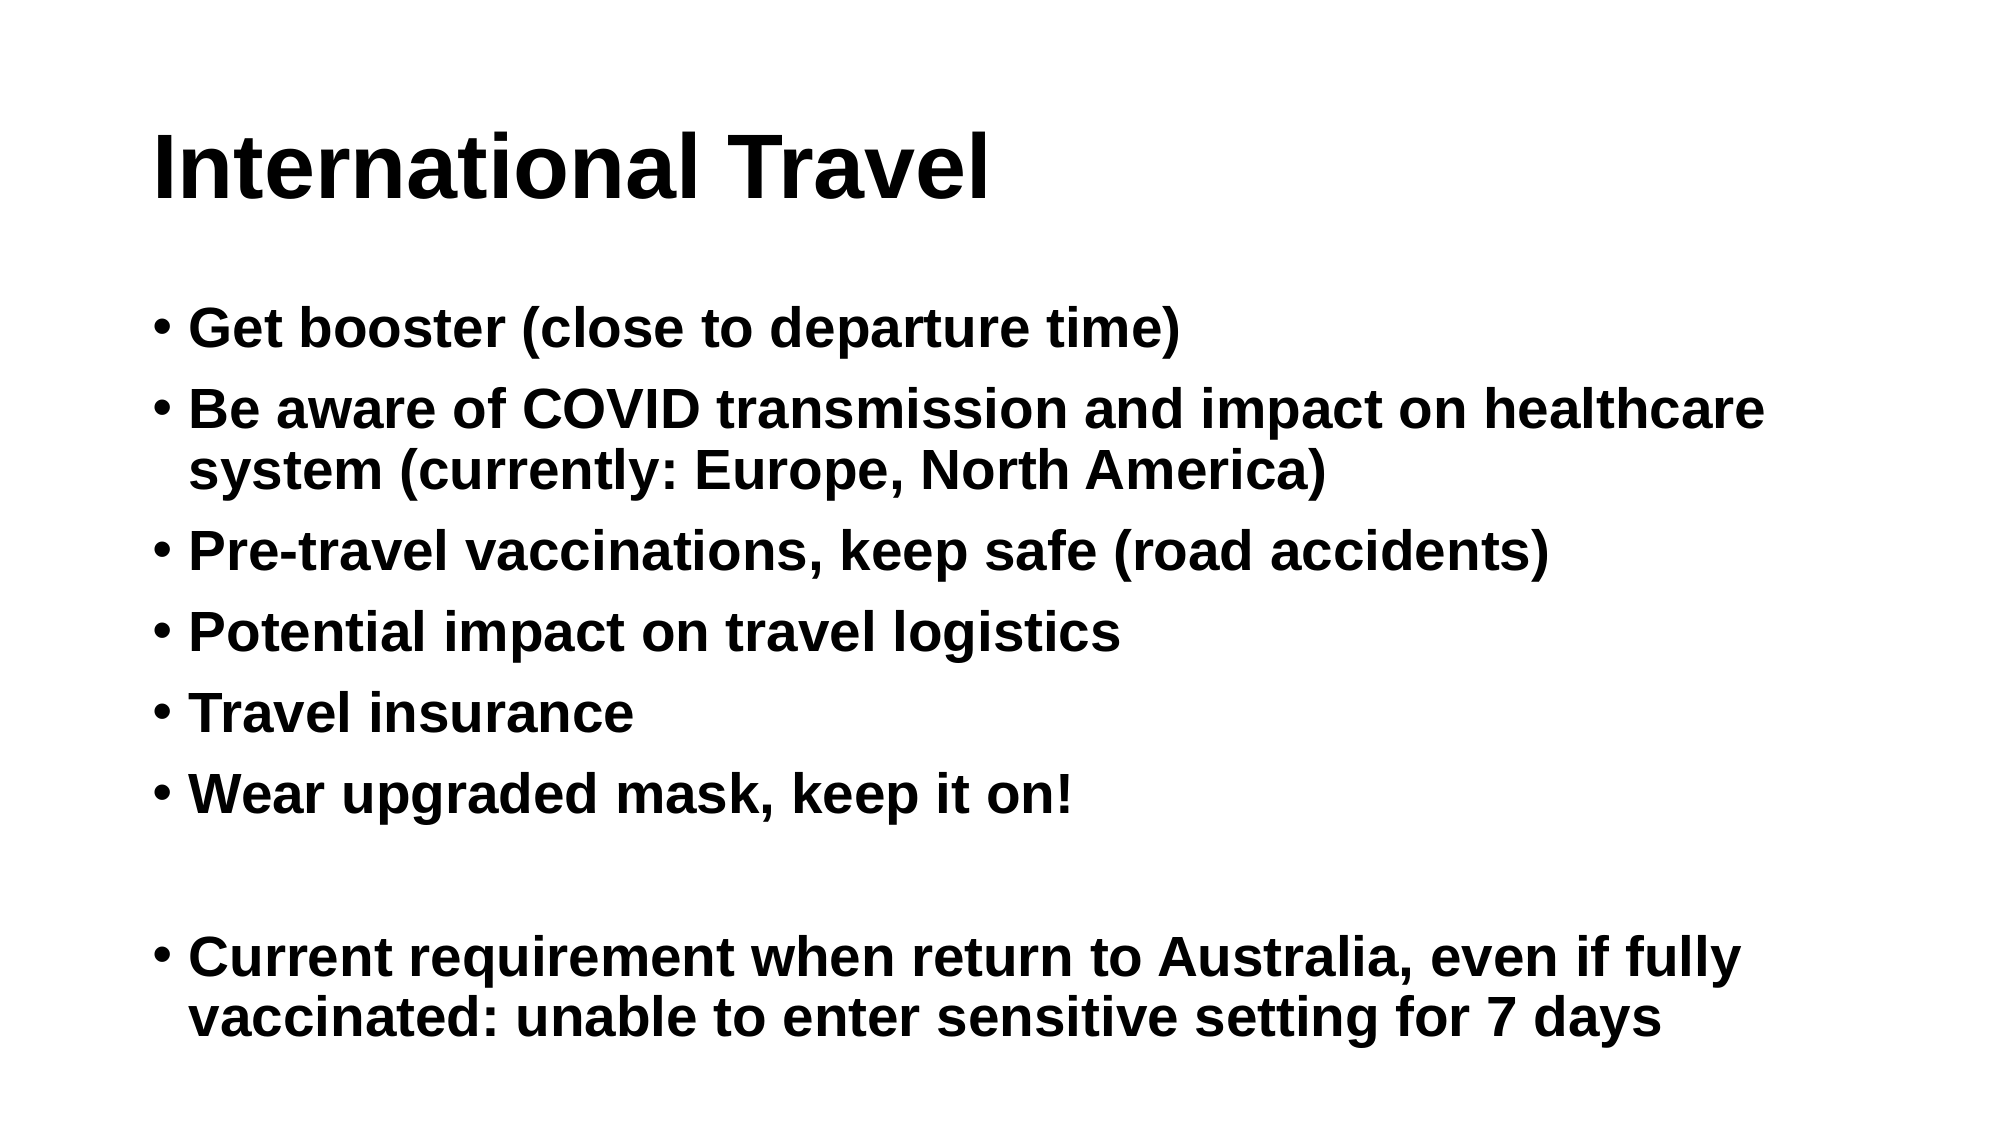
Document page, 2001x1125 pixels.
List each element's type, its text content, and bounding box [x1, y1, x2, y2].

title International Travel [137, 59, 1863, 278]
list Get booster (close to departure time) Be aware of COVID transmission and impact on healthcare system (currently: Europe, North America) Pre-travel vaccinations, keep safe (road accidents) Potential impact on travel logistics Travel insurance Wear upgraded mask, keep it on! Current requirement when return to Australia, even if fully vaccinated: unable to enter sensitive setting for 7 days [137, 290, 1863, 1059]
